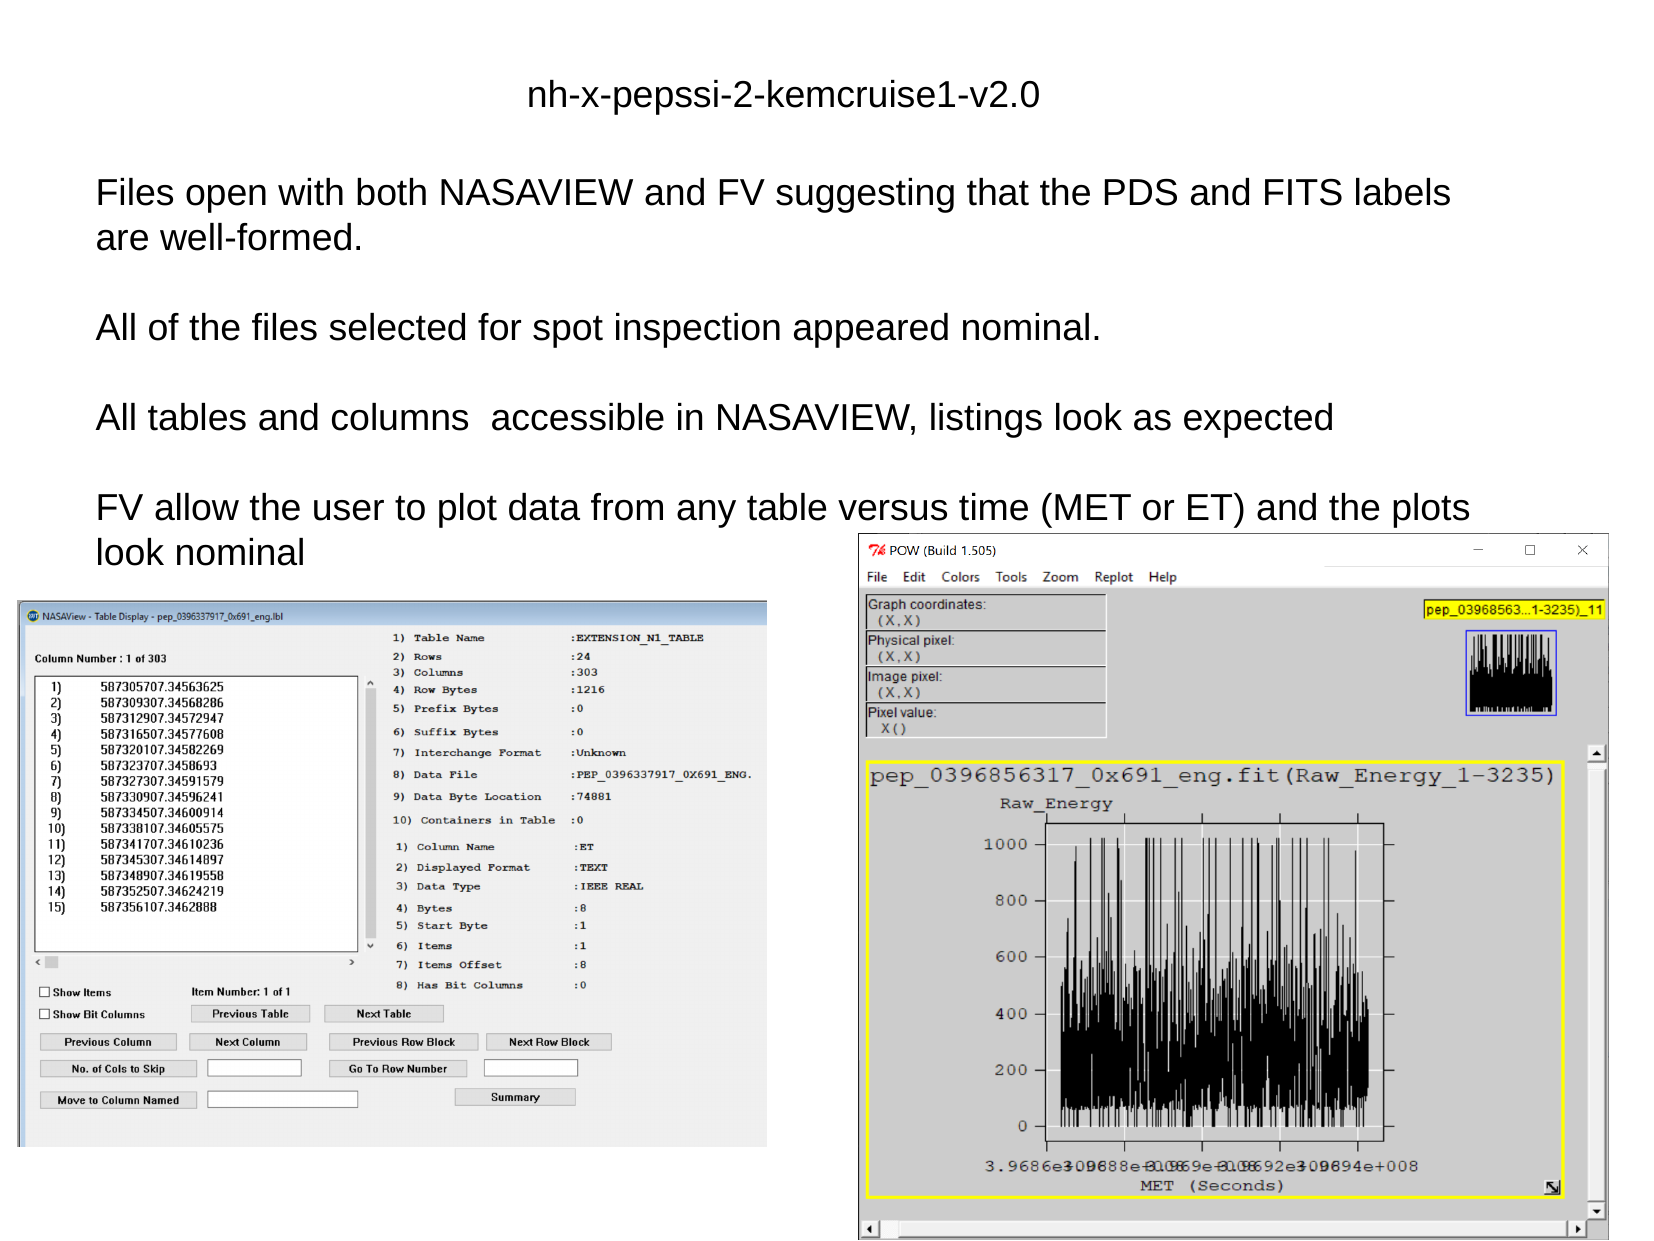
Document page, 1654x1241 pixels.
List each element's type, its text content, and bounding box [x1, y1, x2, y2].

text_box nh-x-pepssi-2-kemcruise1-v2.0 [512, 62, 1056, 123]
picture [16, 600, 767, 1147]
picture [858, 533, 1609, 1241]
text_box Files open with both NASAVIEW and FV suggesting that the PDS and FITS labels are well-formed. All of the files selected for spot inspection appeared nominal. All tables and columns accessible in NASAVIEW, listings look as expected FV allow the user to plot data from any table versus time (MET or ET) and the plots look nominal [80, 160, 1487, 716]
